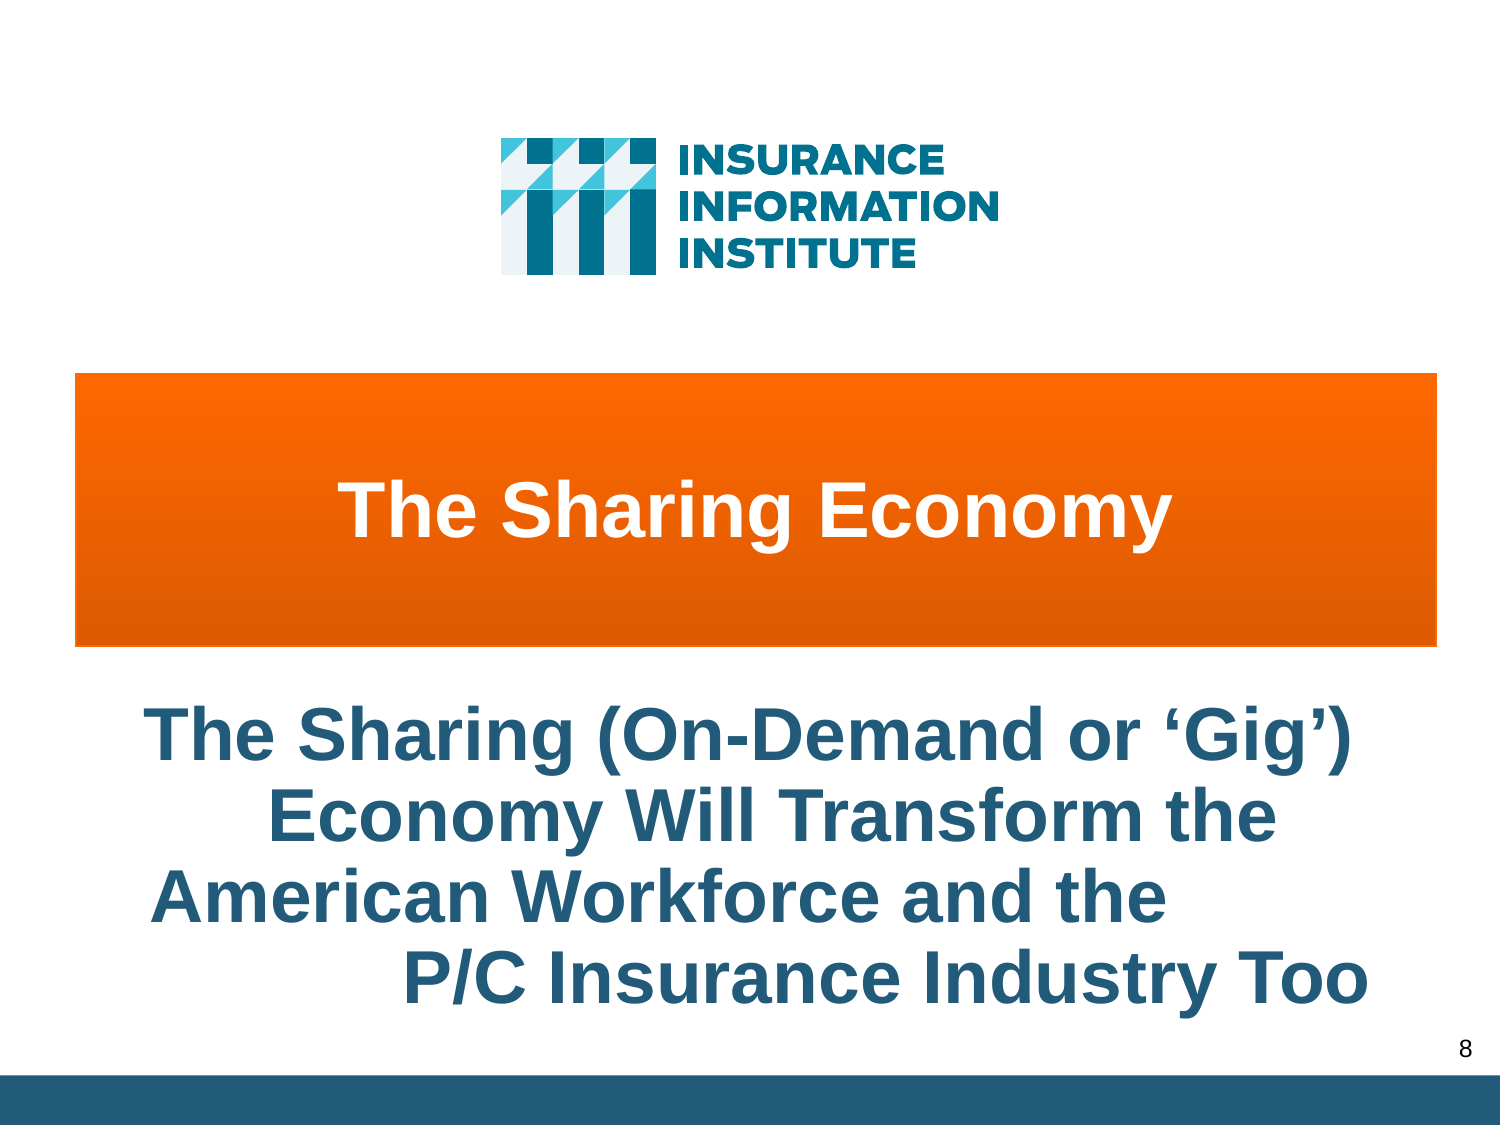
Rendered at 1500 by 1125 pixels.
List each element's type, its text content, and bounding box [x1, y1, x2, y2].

picture [500, 137, 998, 275]
text_box 8 [1399, 1025, 1488, 1070]
text_box The Sharing (On-Demand or ‘Gig’) Economy Will Transform the American Workforce and the P/C Insurance Industry Too [92, 688, 1406, 1028]
title The Sharing Economy [75, 373, 1437, 647]
text_box [0, 1075, 1500, 1125]
